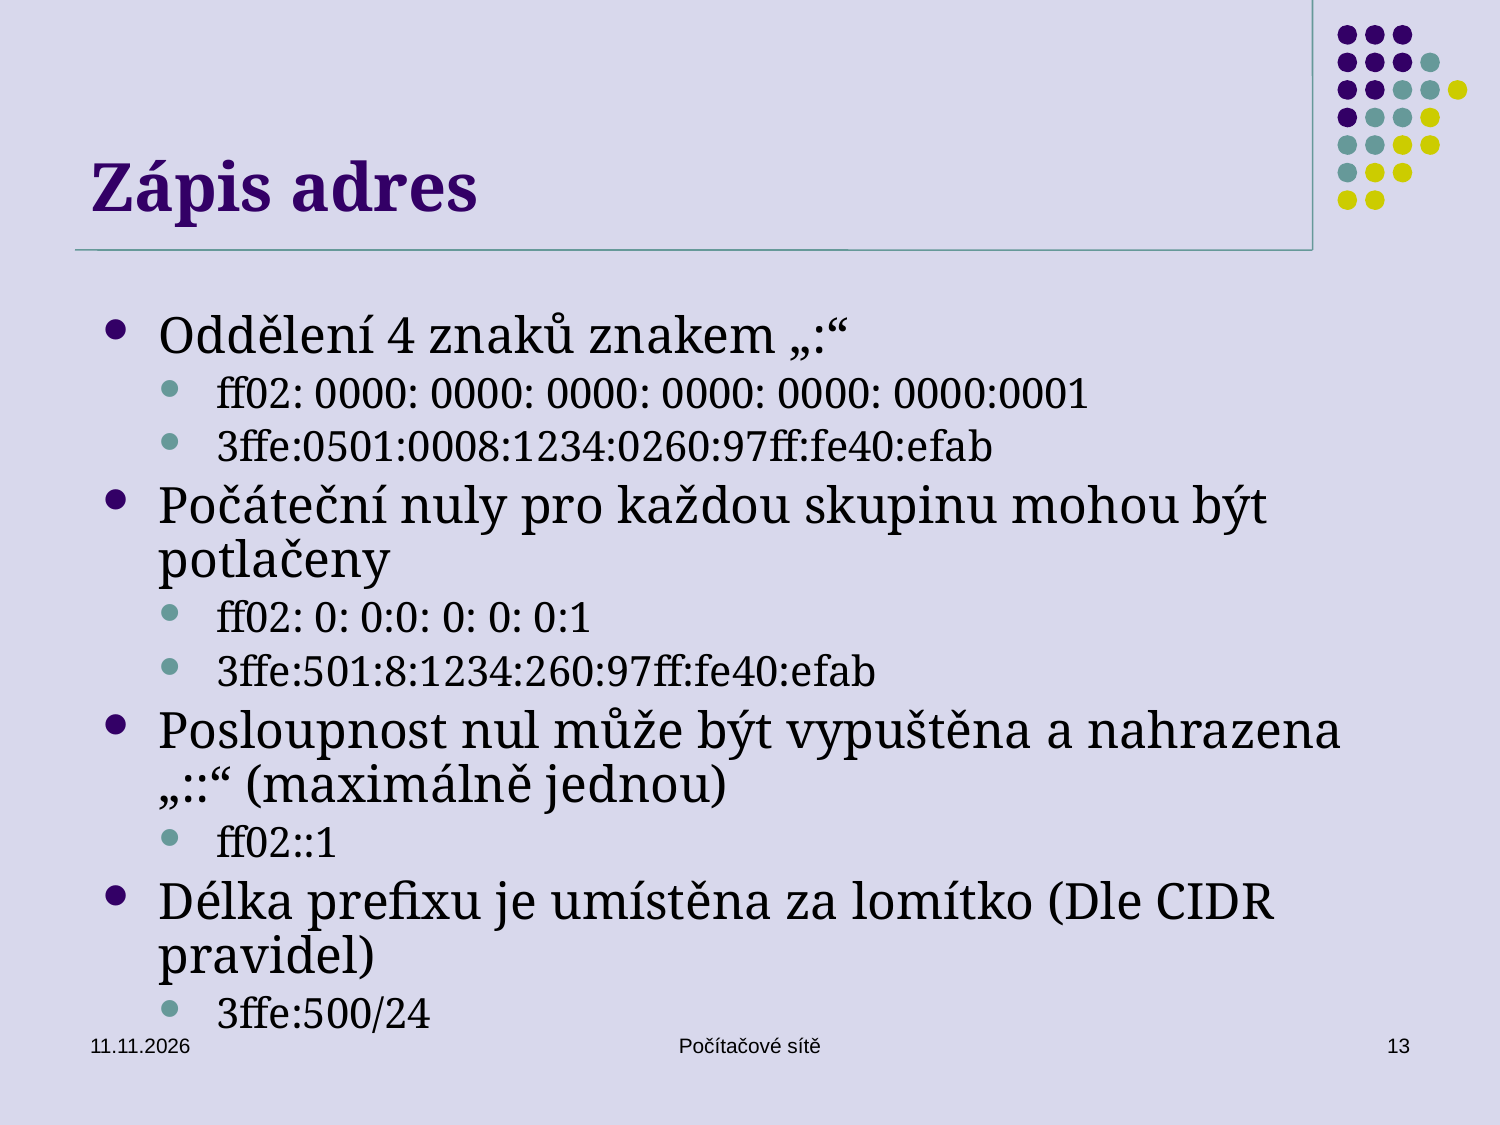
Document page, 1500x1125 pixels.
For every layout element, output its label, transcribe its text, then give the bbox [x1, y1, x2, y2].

list Oddělení 4 znaků znakem „:“ ff02: 0000: 0000: 0000: 0000: 0000: 0000:0001 3ffe:0501:0008:1234:0260:97ff:fe40:efab Počáteční nuly pro každou skupinu mohou být potlačeny ff02: 0: 0:0: 0: 0: 0:1 3ffe:501:8:1234:260:97ff:fe40:efab Posloupnost nul může být vypuštěna a nahrazena „::“ (maximálně jednou) ff02::1 Délka prefixu je umístěna za lomítko (Dle CIDR pravidel) 3ffe:500/24 [87, 302, 1438, 1000]
footer Počítačové sítě [512, 1025, 988, 1100]
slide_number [75, 1025, 425, 1100]
slide_number 13 [1074, 1025, 1425, 1100]
title Zápis adres [75, 20, 1313, 233]
